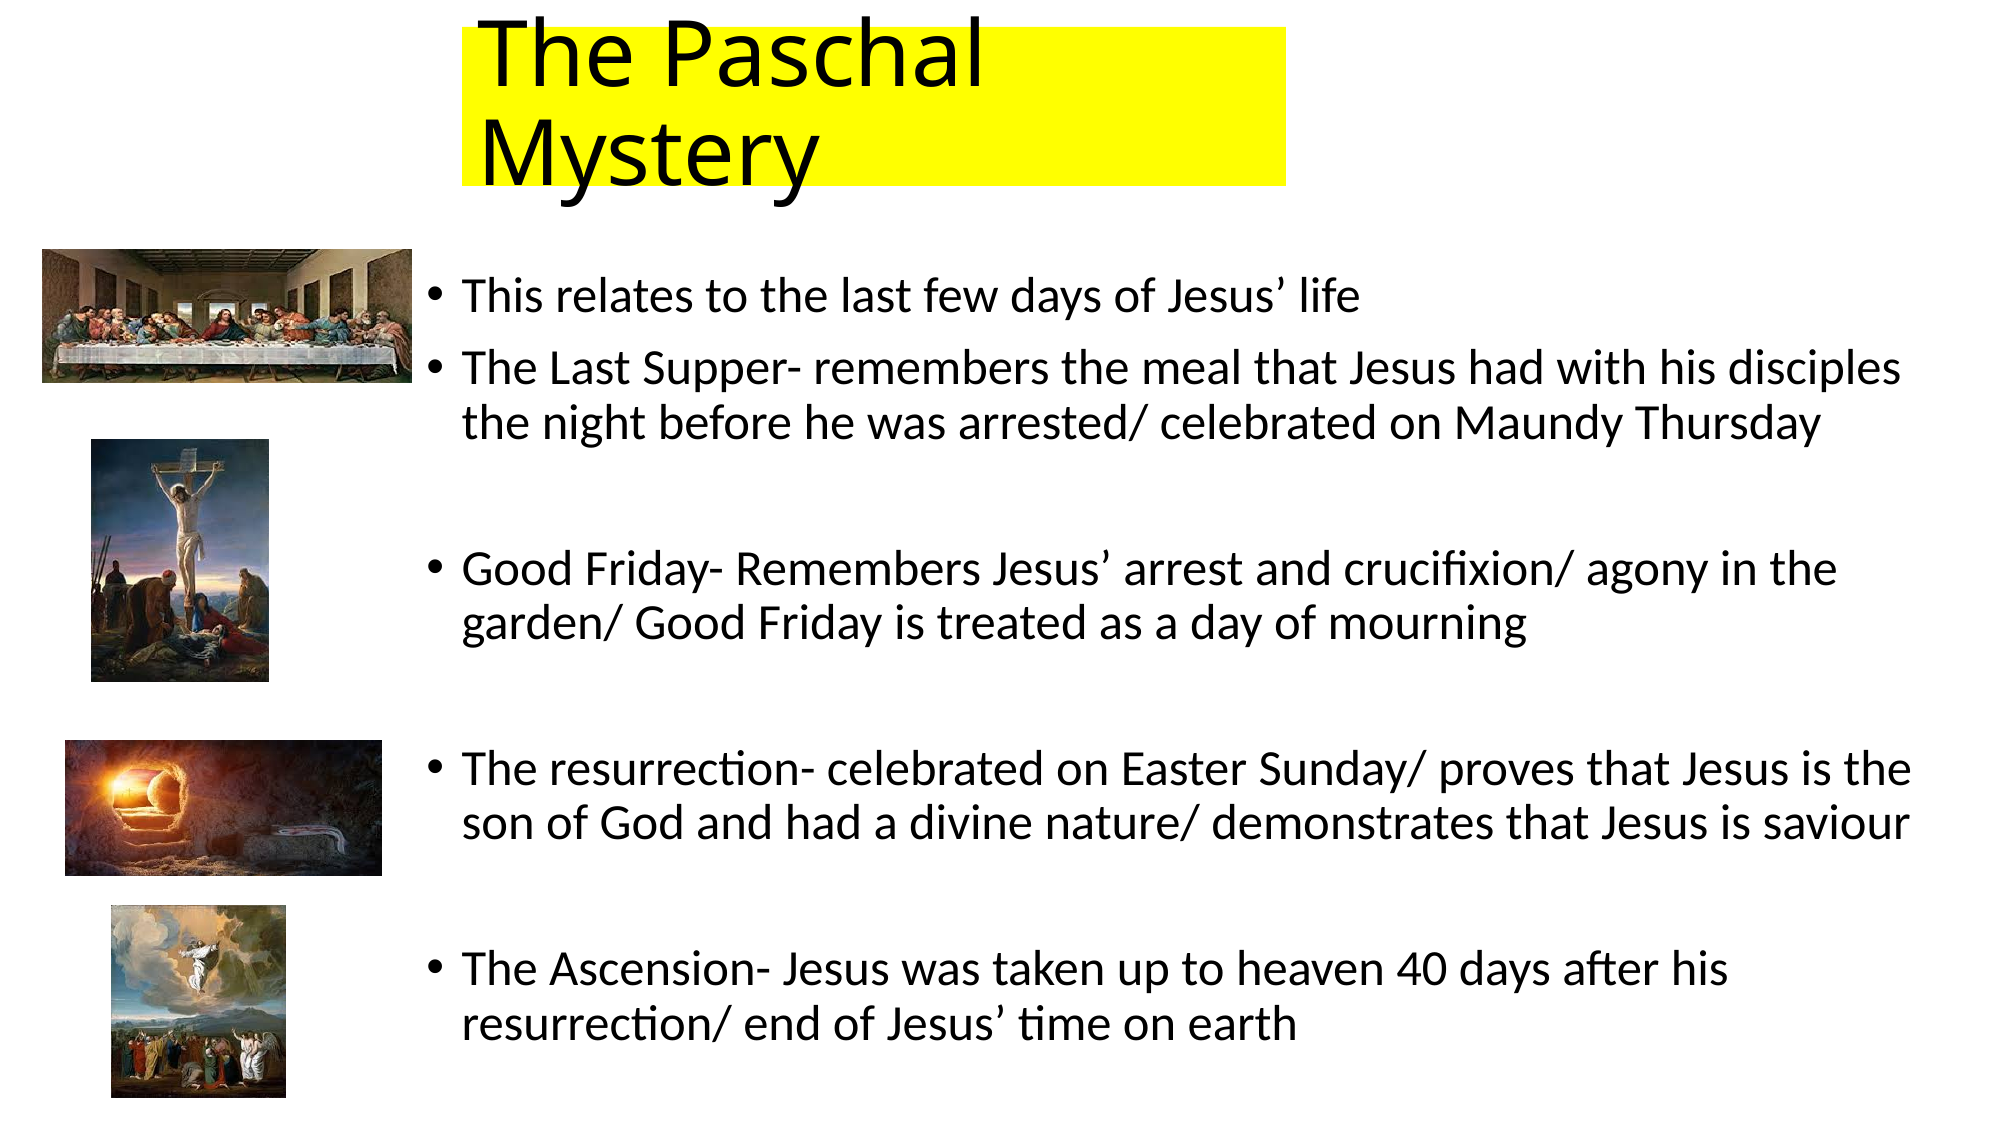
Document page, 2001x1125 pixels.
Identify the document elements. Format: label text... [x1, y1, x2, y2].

picture [42, 249, 412, 384]
list This relates to the last few days of Jesus’ life The Last Supper- remembers the meal that Jesus had with his disciples the night before he was arrested/ celebrated on Maundy Thursday Good Friday- Remembers Jesus’ arrest and crucifixion/ agony in the garden/ Good Friday is treated as a day of mourning The resurrection- celebrated on Easter Sunday/ proves that Jesus is the son of God and had a divine nature/ demonstrates that Jesus is saviour The Ascension- Jesus was taken up to heaven 40 days after his resurrection/ end of Jesus’ time on earth [411, 260, 1953, 1065]
title The Paschal Mystery [462, 26, 1286, 186]
picture [111, 905, 286, 1098]
picture [65, 740, 382, 876]
picture [91, 439, 269, 682]
